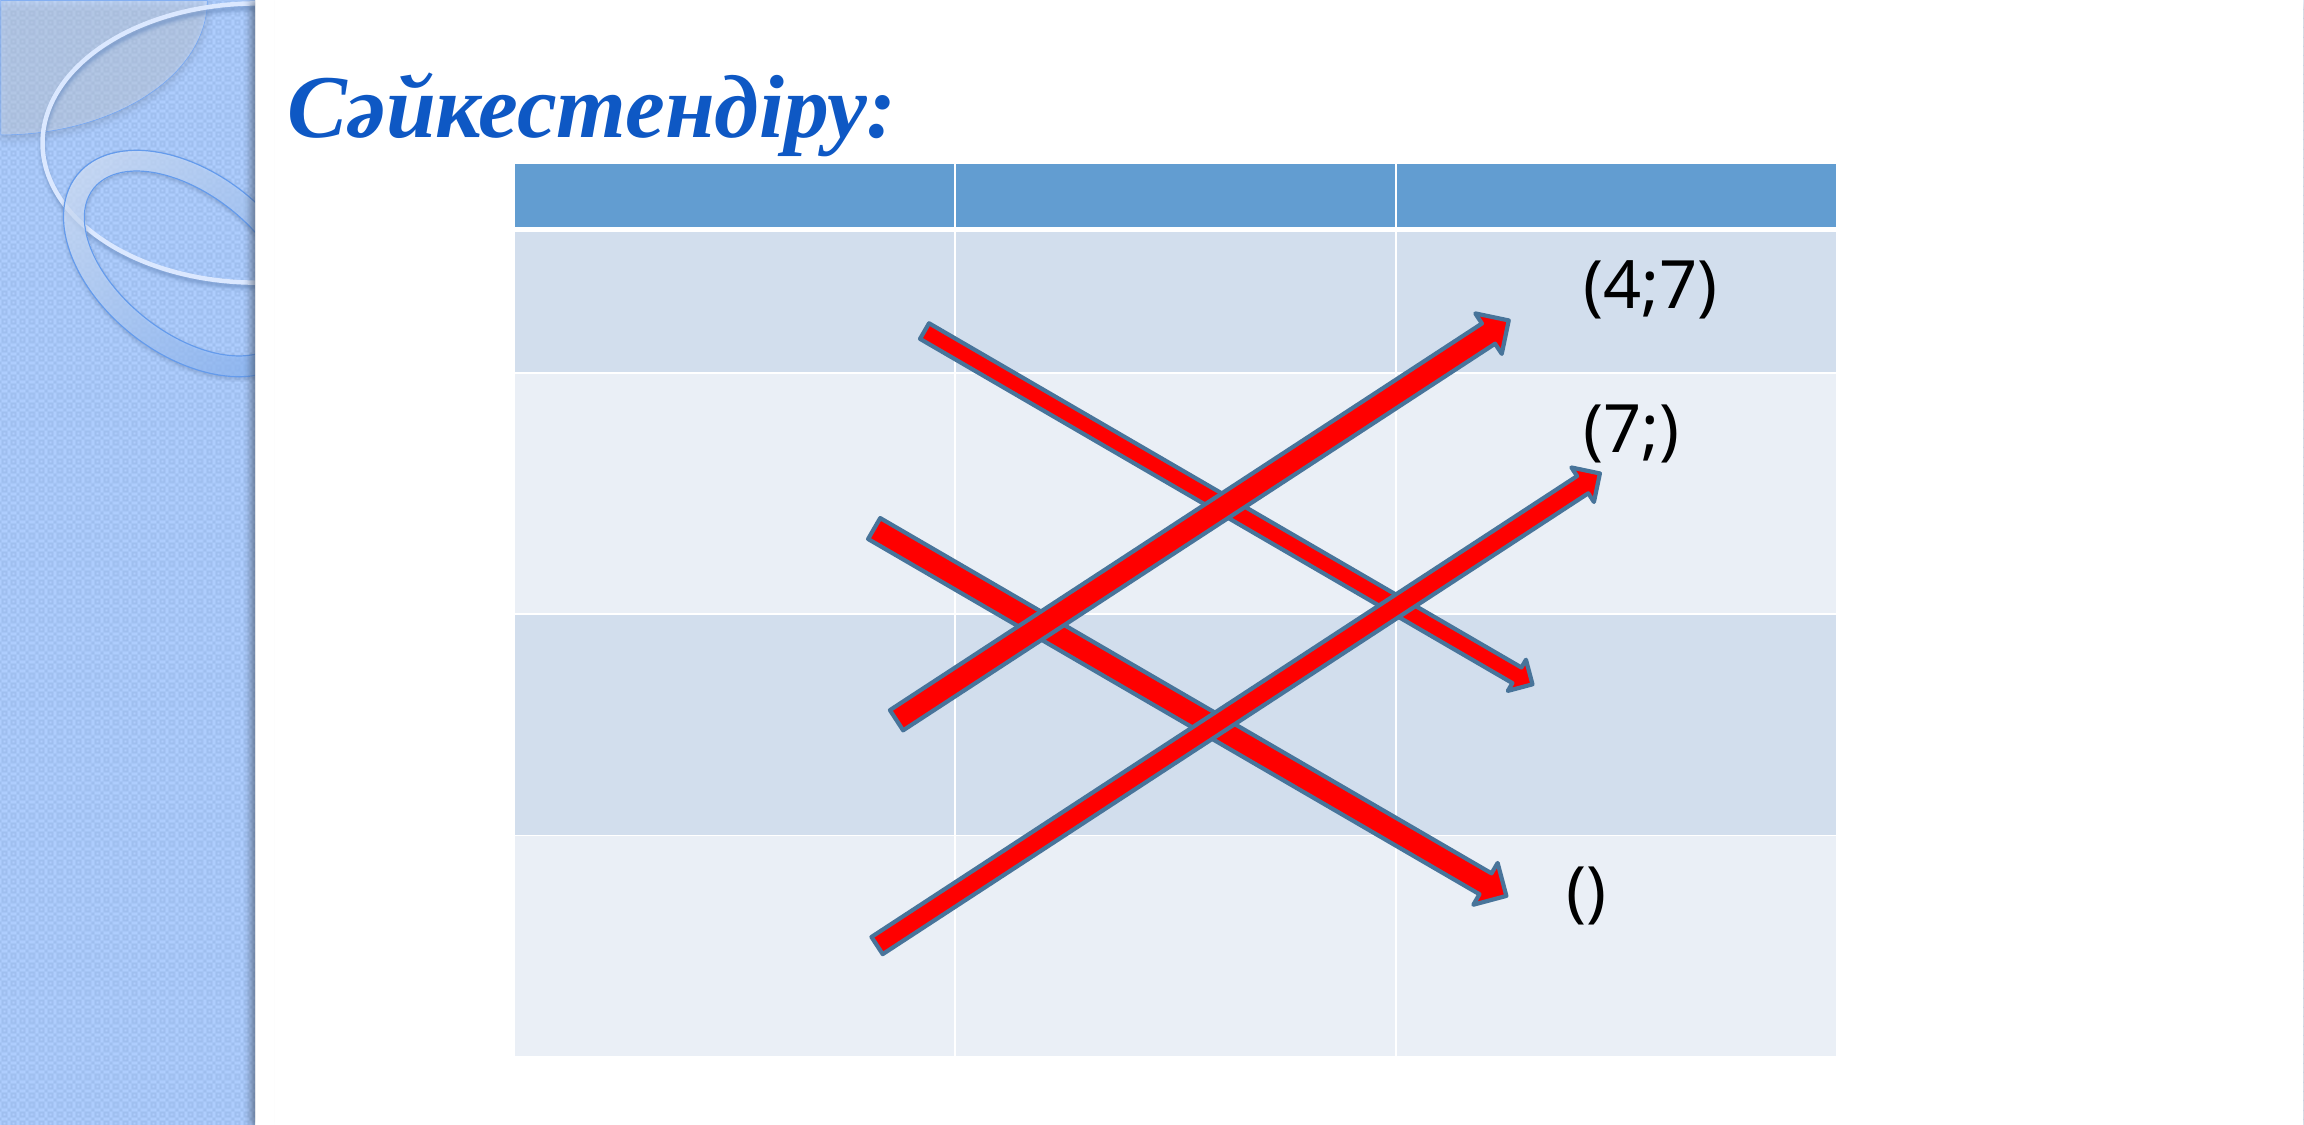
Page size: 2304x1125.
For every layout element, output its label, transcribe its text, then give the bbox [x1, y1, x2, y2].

text_box [1399, 606, 1535, 693]
text_box [887, 311, 1511, 733]
text_box [1042, 625, 1215, 727]
text_box [917, 321, 1221, 504]
text_box [869, 465, 1602, 957]
text_box [1213, 724, 1509, 907]
text_box [866, 516, 1040, 626]
title Сәйкестендіру: [272, 30, 2161, 173]
text_box [1229, 507, 1395, 606]
